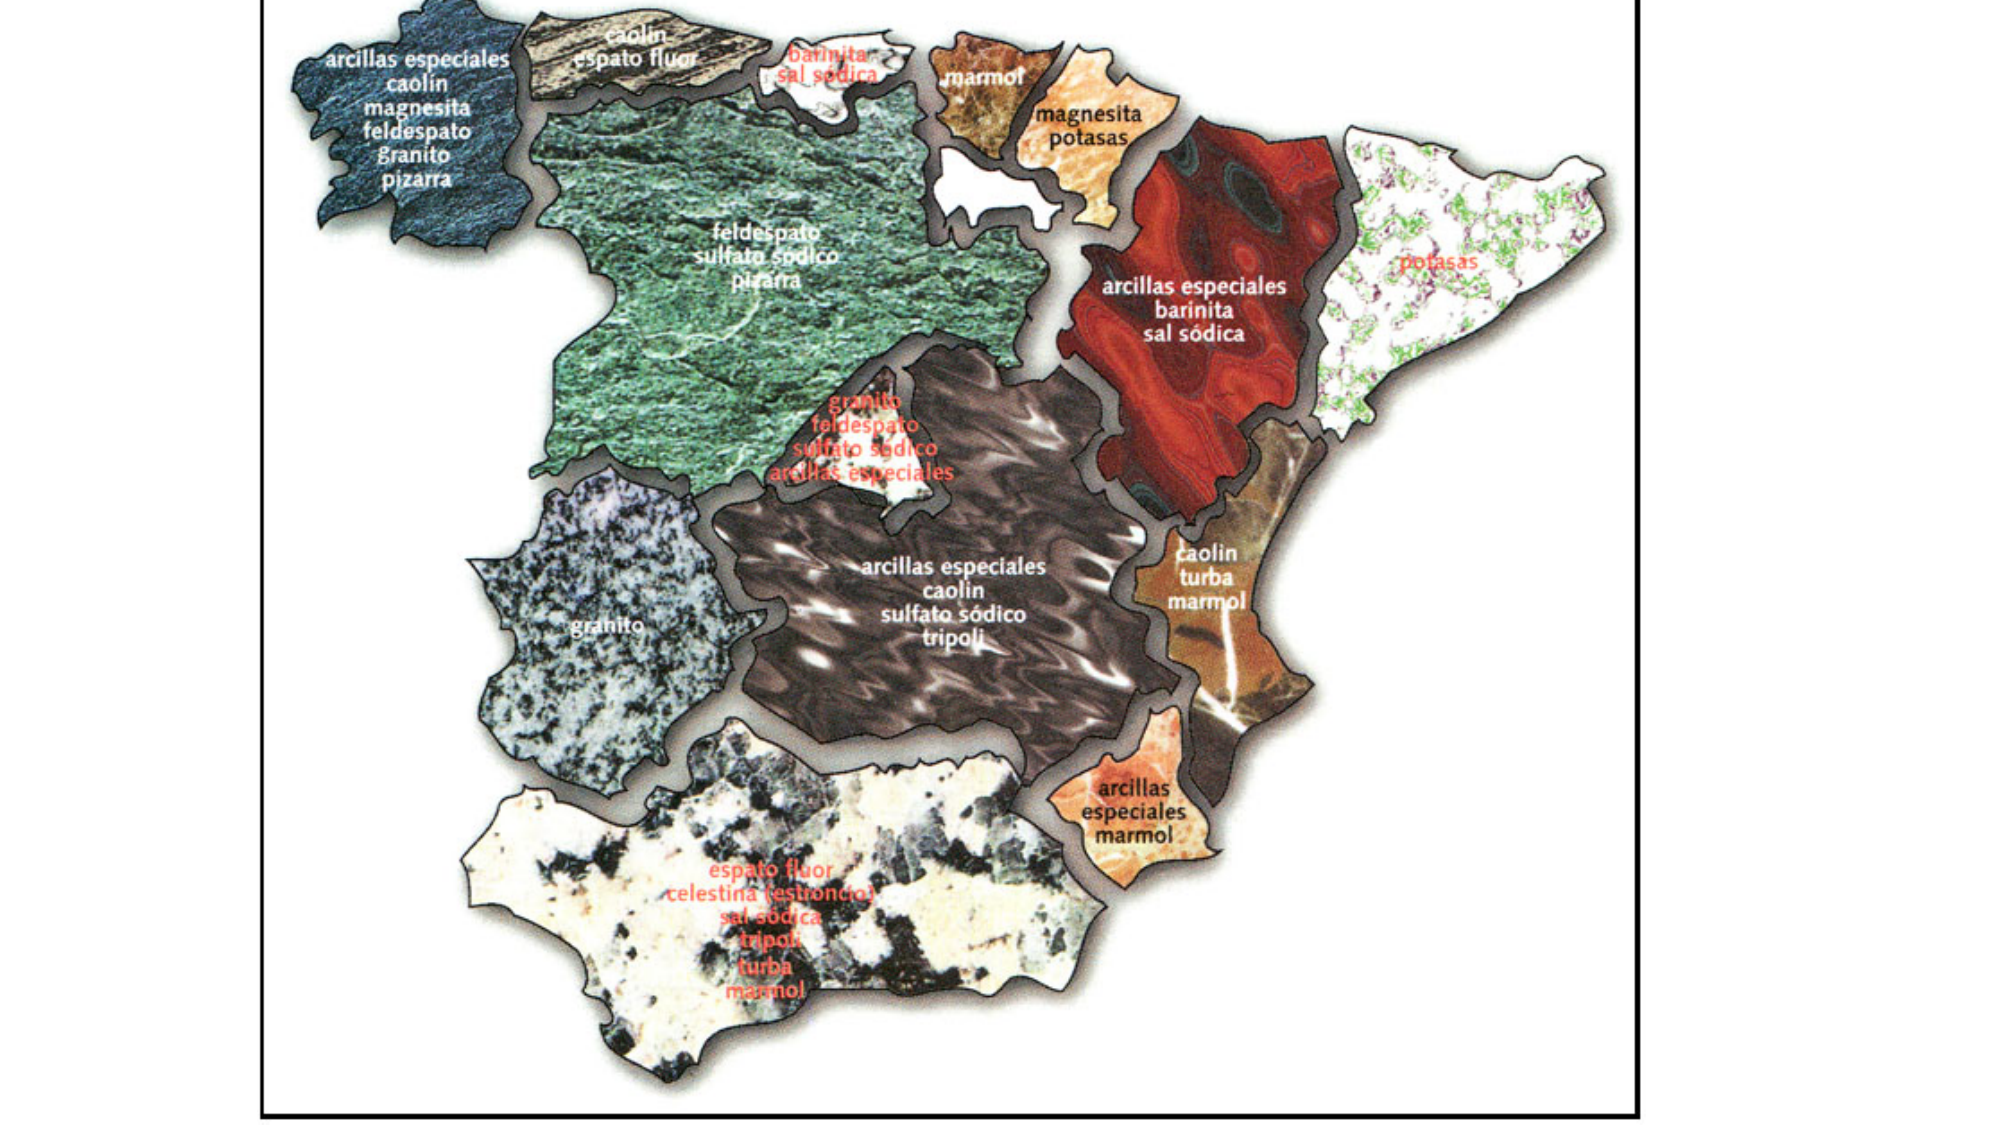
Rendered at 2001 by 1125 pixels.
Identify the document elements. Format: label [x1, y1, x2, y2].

list [257, 0, 1646, 1125]
